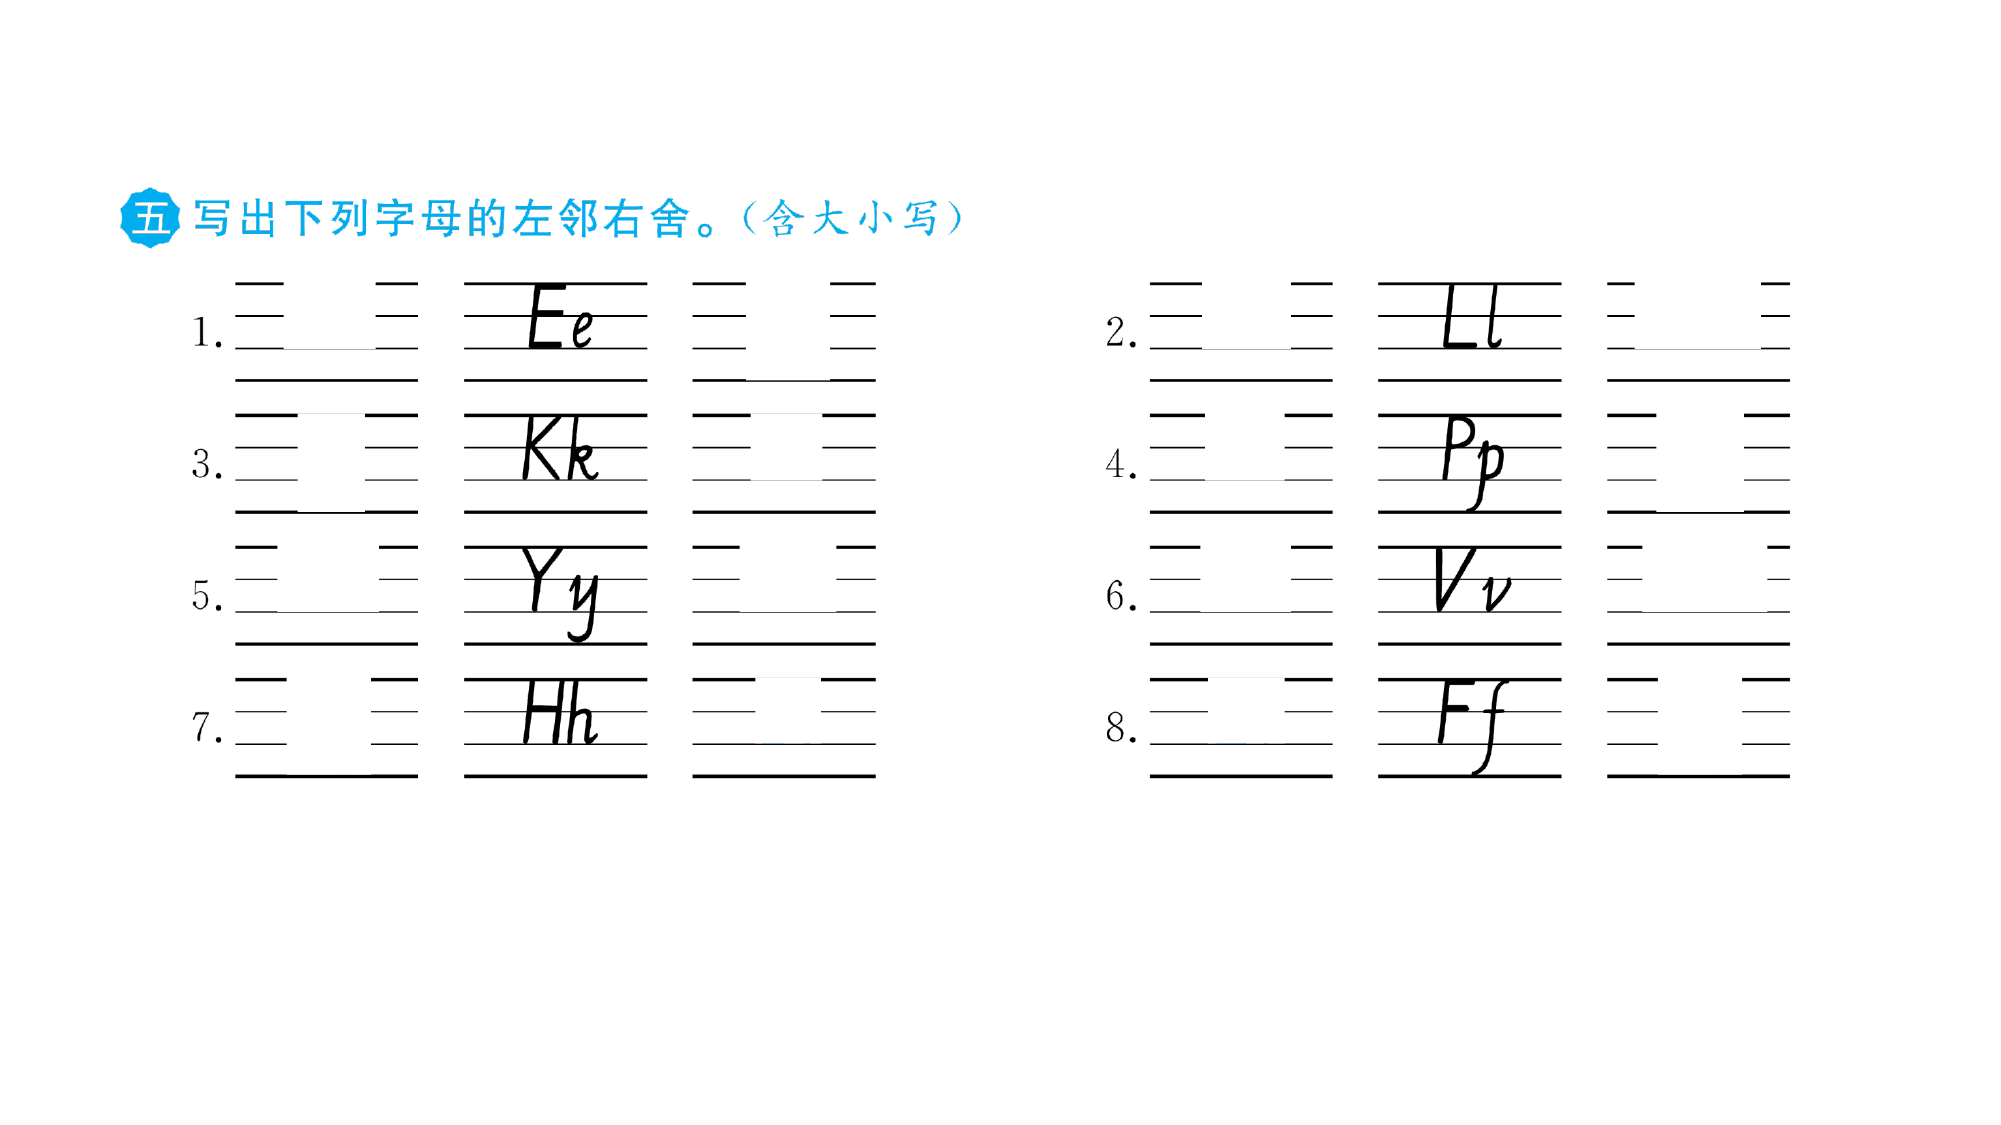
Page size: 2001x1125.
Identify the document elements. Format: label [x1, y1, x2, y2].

picture [118, 177, 2000, 791]
